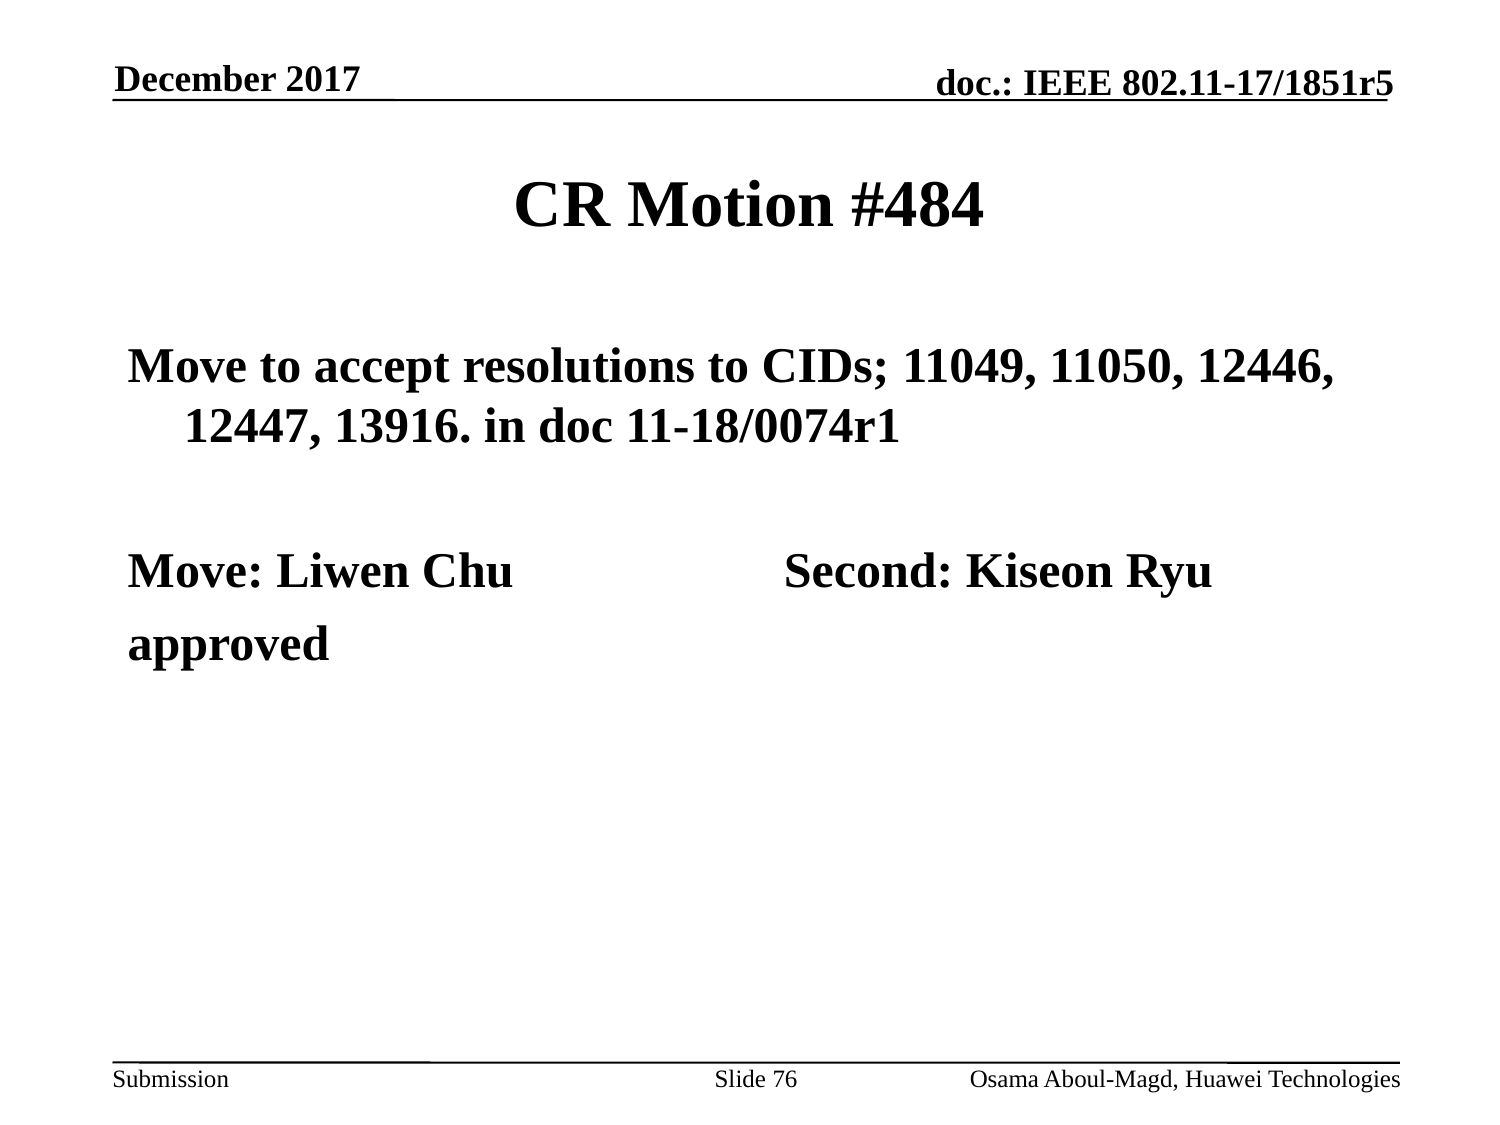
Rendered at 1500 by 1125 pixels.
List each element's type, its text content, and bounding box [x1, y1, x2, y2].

slide_number Slide 76 [712, 1061, 800, 1123]
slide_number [114, 54, 423, 100]
list Move to accept resolutions to CIDs; 11049, 11050, 12446, 12447, 13916. in doc 11-18/0074r1 Move: Liwen Chu Second: Kiseon Ryu approved [112, 324, 1388, 1000]
footer Osama Aboul-Magd, Huawei Technologies [878, 1061, 1402, 1093]
title CR Motion #484 [112, 112, 1388, 288]
